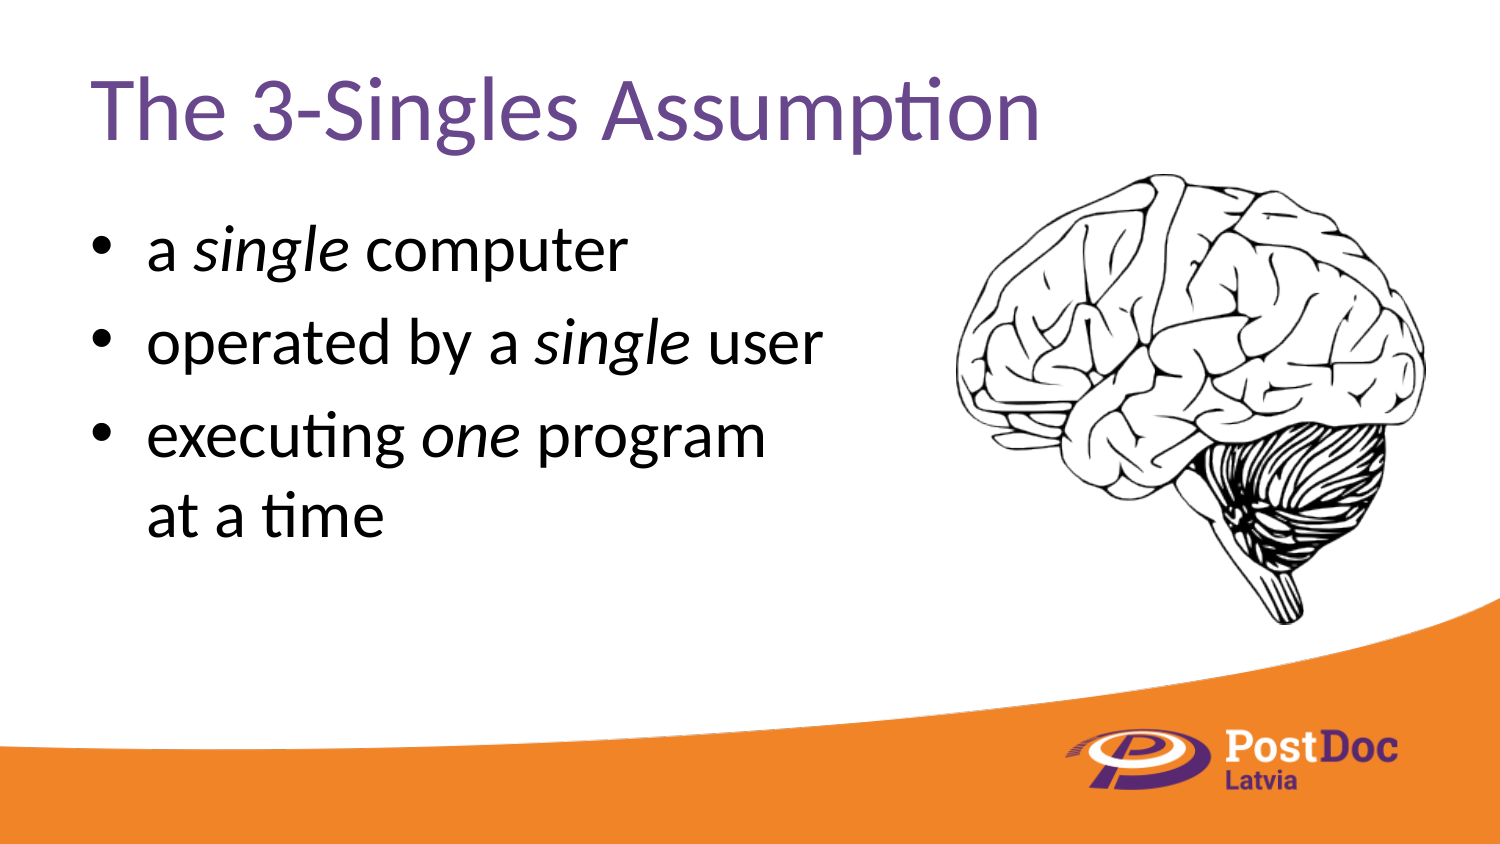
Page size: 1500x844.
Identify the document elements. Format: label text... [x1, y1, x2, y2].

title The 3-Singles Assumption [75, 33, 1425, 175]
picture [0, 174, 1500, 844]
list a single computer operated by a single user executing one program at a time [75, 196, 1425, 754]
